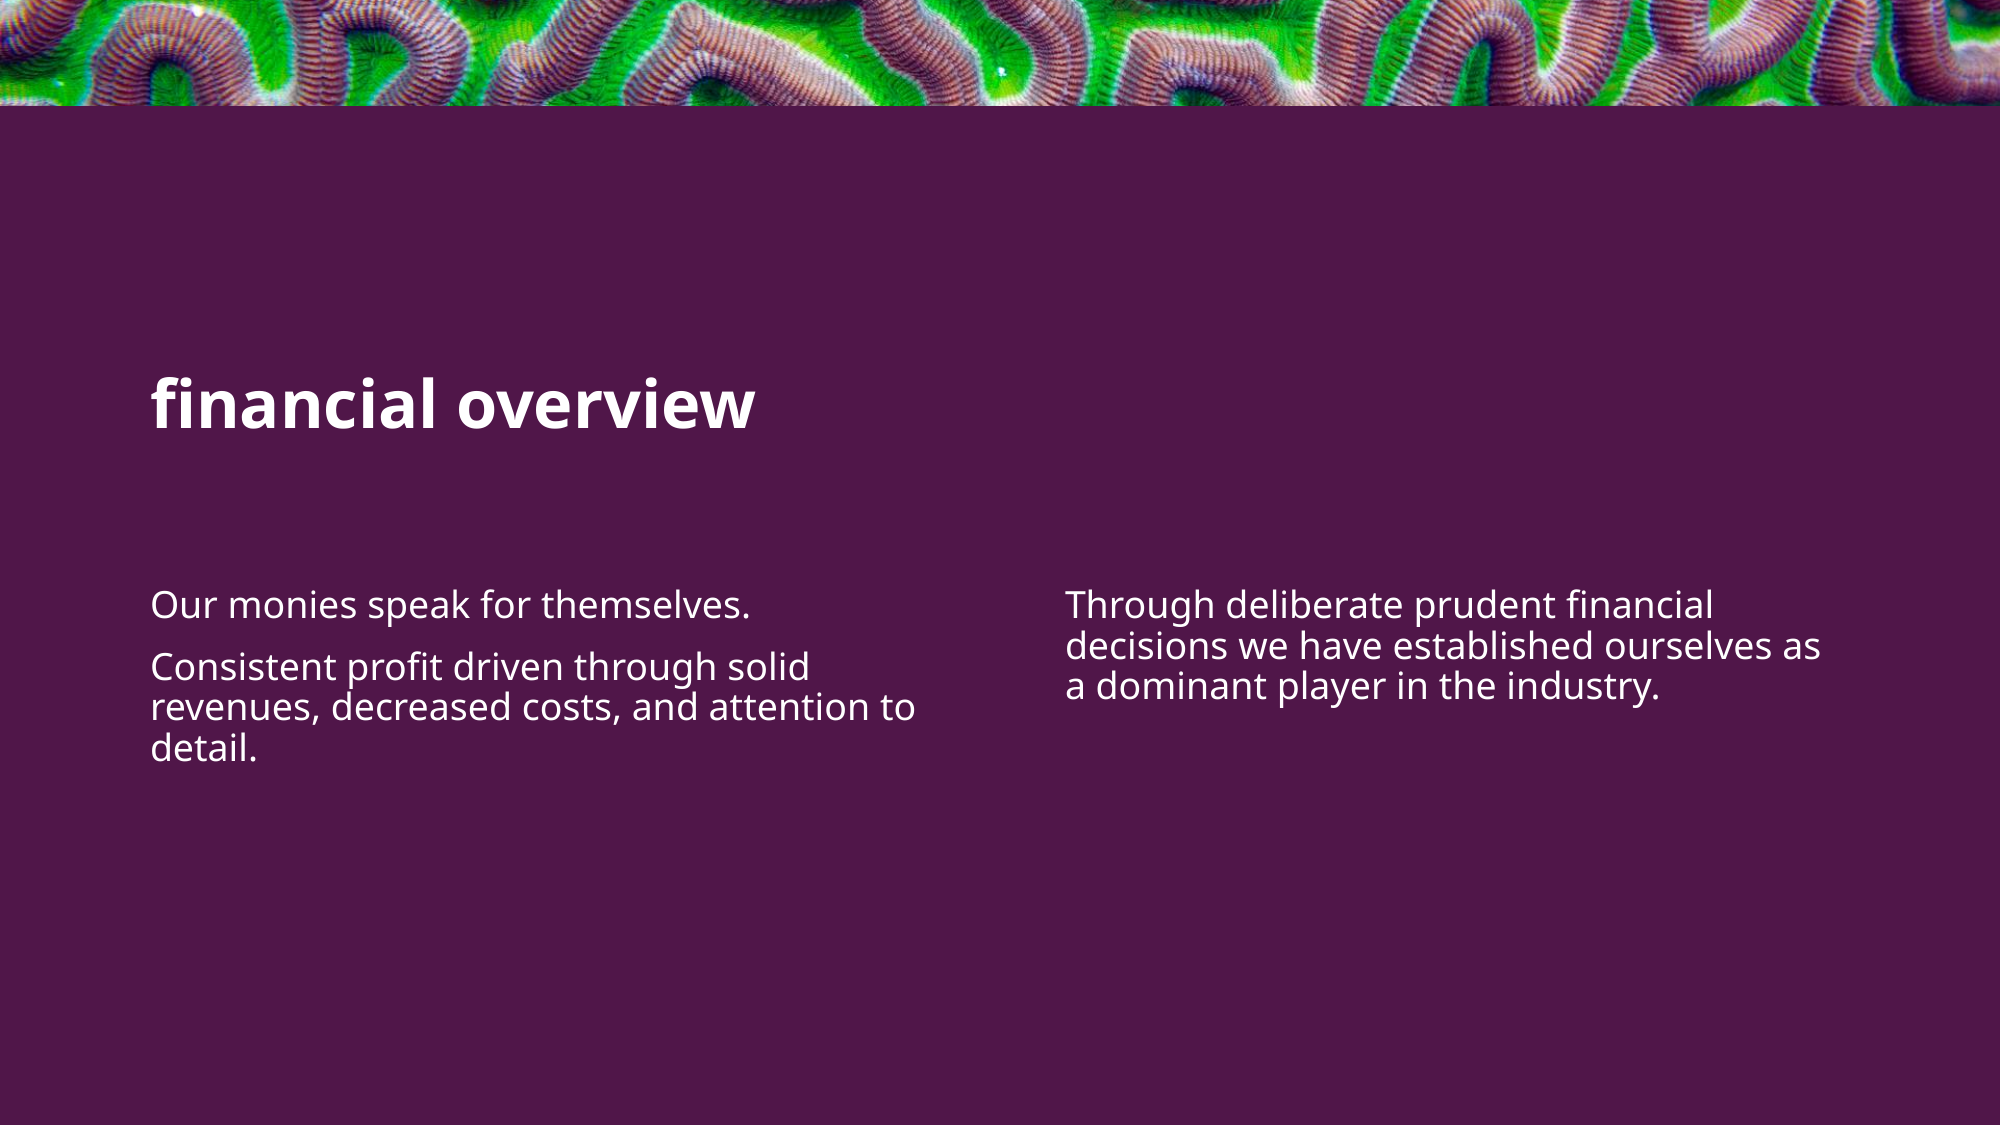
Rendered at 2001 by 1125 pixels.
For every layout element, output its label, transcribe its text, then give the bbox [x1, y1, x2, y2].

picture [0, 0, 2000, 107]
list Our monies speak for themselves. Consistent profit driven through solid revenues, decreased costs, and attention to detail. [135, 578, 945, 924]
title financial overview [135, 179, 1860, 450]
list Through deliberate prudent financial decisions we have established ourselves as a dominant player in the industry. [1050, 578, 1860, 924]
